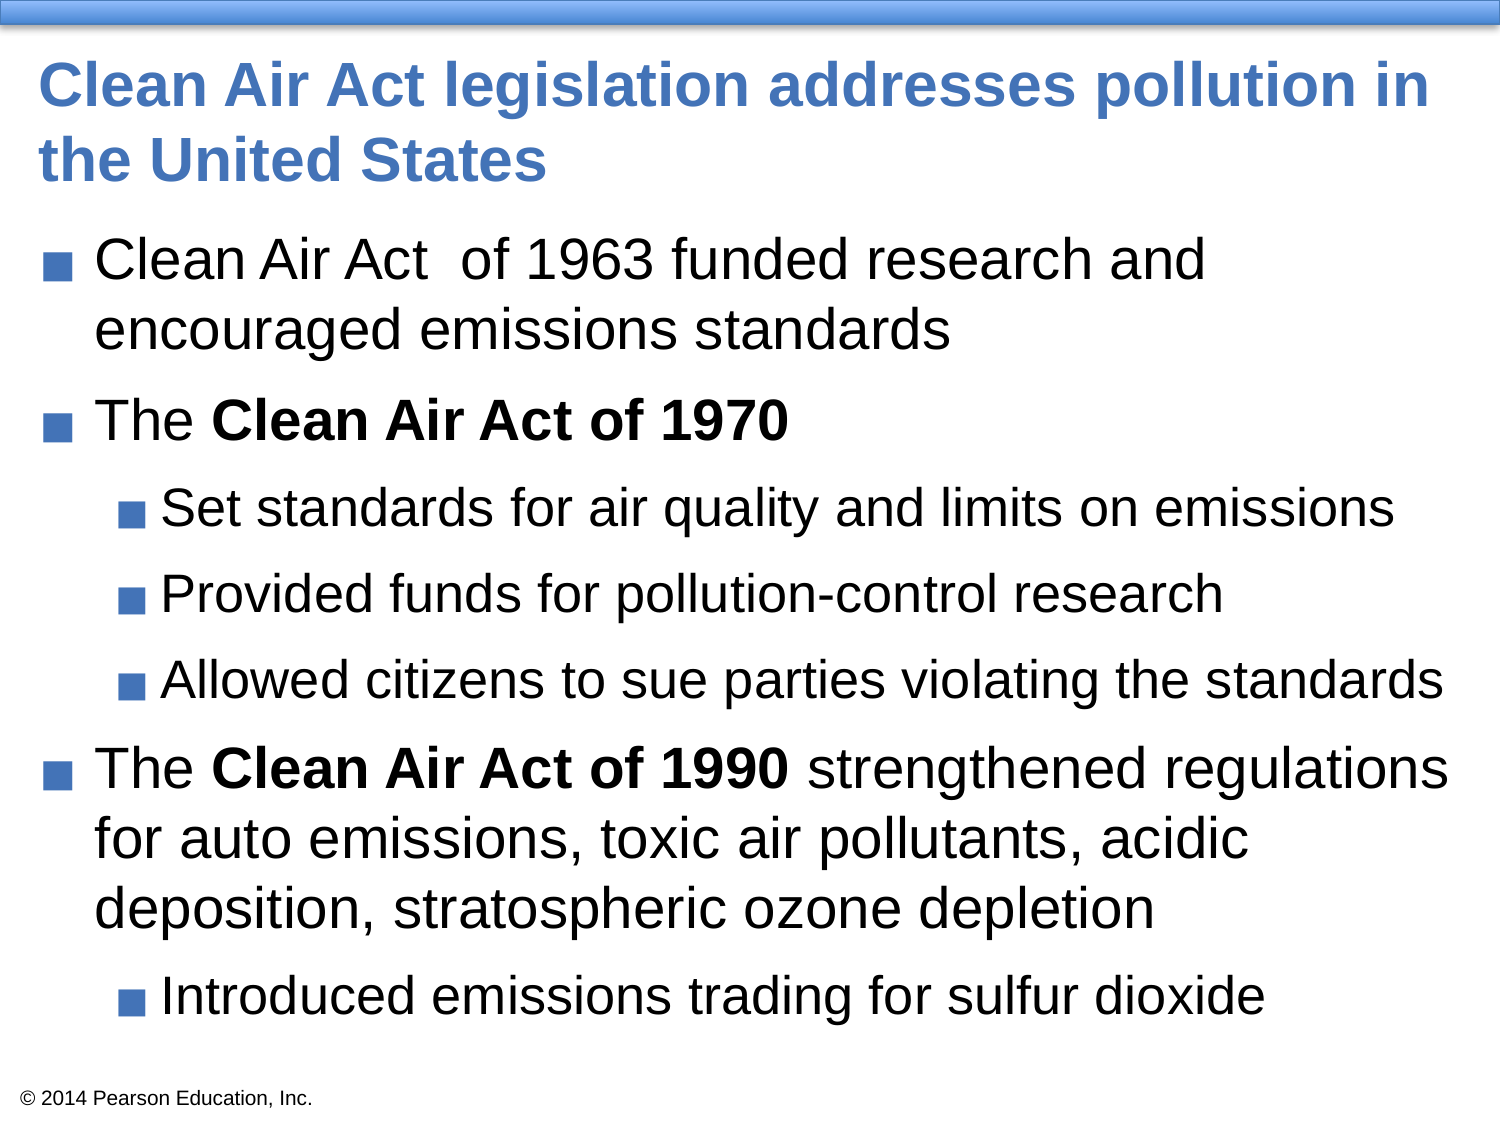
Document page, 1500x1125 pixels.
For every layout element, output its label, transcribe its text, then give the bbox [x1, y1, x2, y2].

list Clean Air Act of 1963 funded research and encouraged emissions standards The Clean Air Act of 1970 Set standards for air quality and limits on emissions Provided funds for pollution-control research Allowed citizens to sue parties violating the standards The Clean Air Act of 1990 strengthened regulations for auto emissions, toxic air pollutants, acidic deposition, stratospheric ozone depletion Introduced emissions trading for sulfur dioxide [23, 213, 1476, 1005]
title Clean Air Act legislation addresses pollution in the United States [23, 36, 1476, 213]
